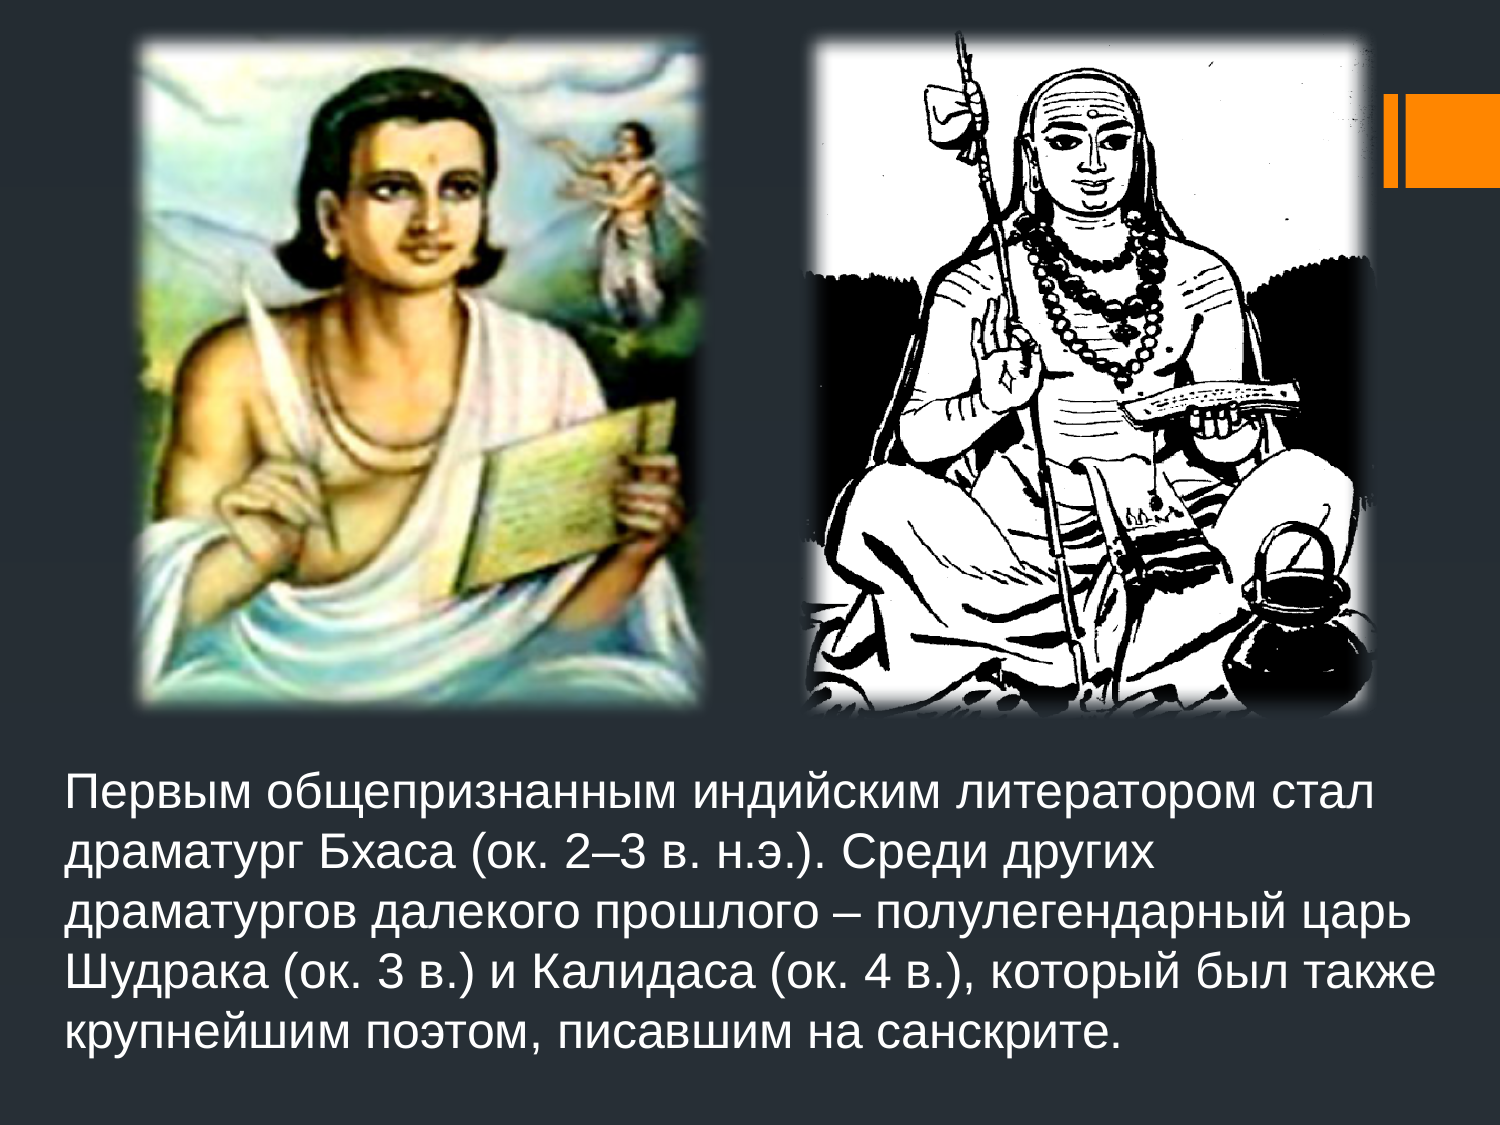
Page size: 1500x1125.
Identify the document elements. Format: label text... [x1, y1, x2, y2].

text_box Первым общепризнанным индийским литератором стал драматург Бхаса (ок. 2–3 в. н.э.). Среди других драматургов далекого прошлого – полулегендарный царь Шудрака (ок. 3 в.) и Калидаса (ок. 4 в.), который был также крупнейшим поэтом, писавшим на санскрите. [49, 751, 1456, 1067]
picture [796, 24, 1387, 721]
picture [123, 24, 716, 721]
